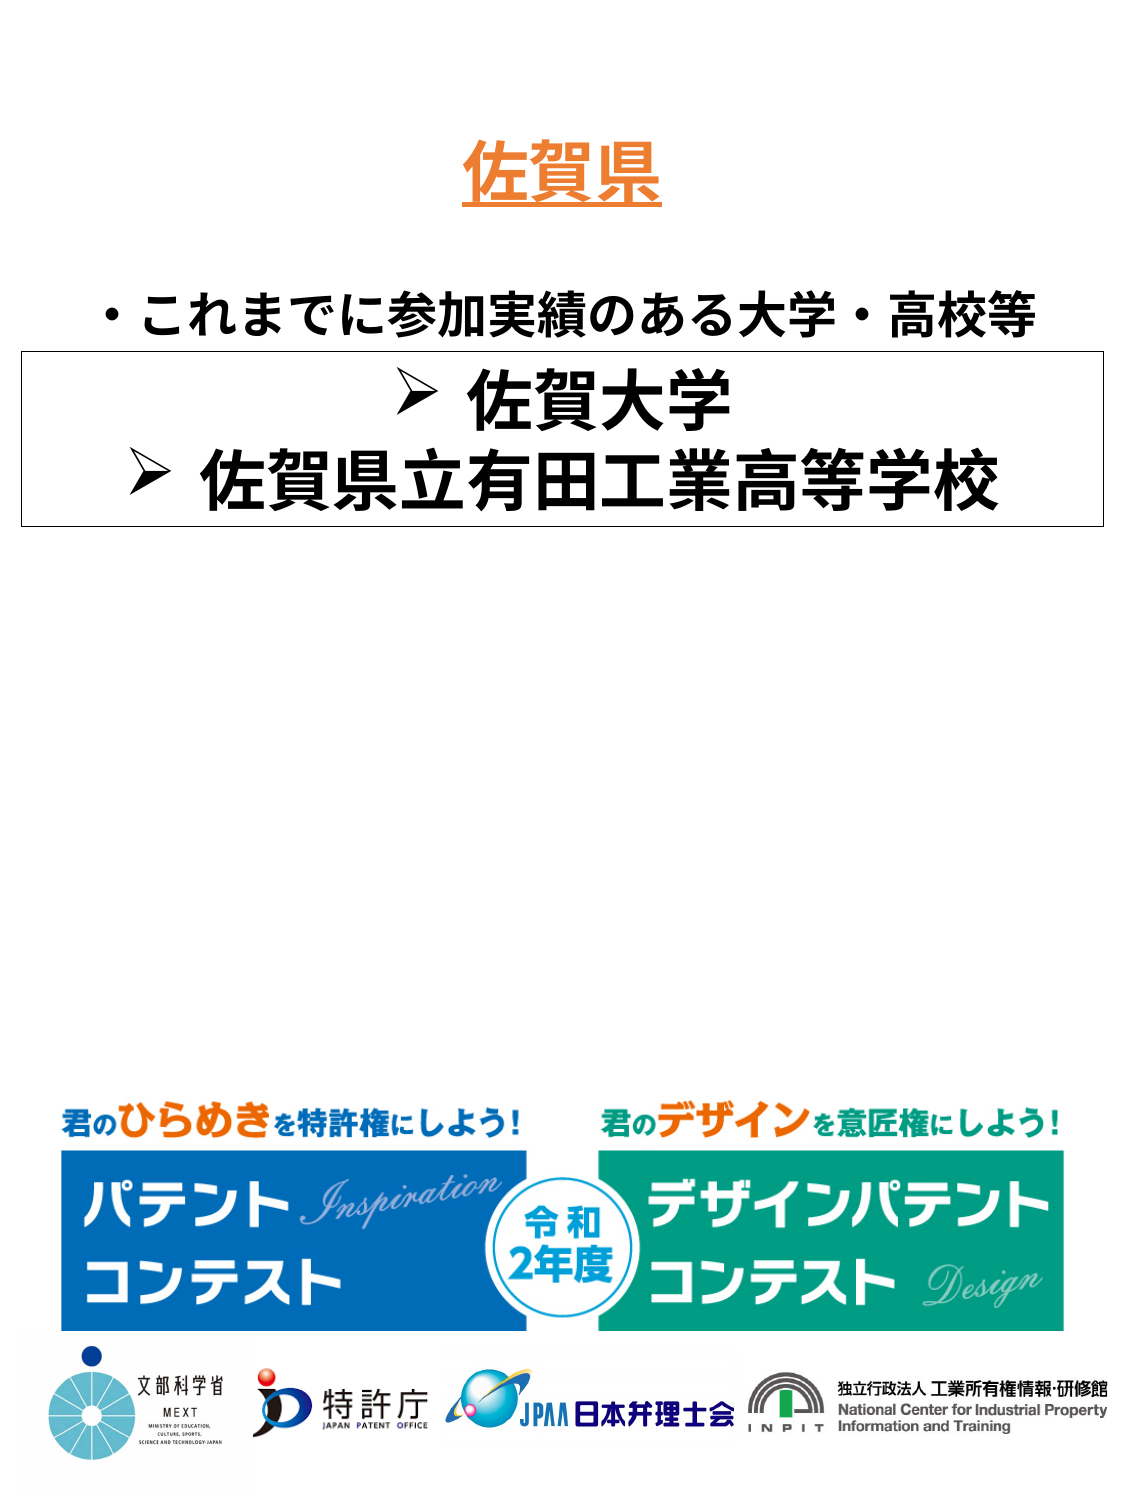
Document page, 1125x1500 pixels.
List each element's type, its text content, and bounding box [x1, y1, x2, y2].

text_box 佐賀県 [329, 122, 796, 218]
picture [0, 1088, 1125, 1331]
text_box ・これまでに参加実績のある大学・高校等 [0, 276, 1125, 351]
text_box 佐賀大学 佐賀県立有田工業高等学校 [21, 351, 1104, 527]
